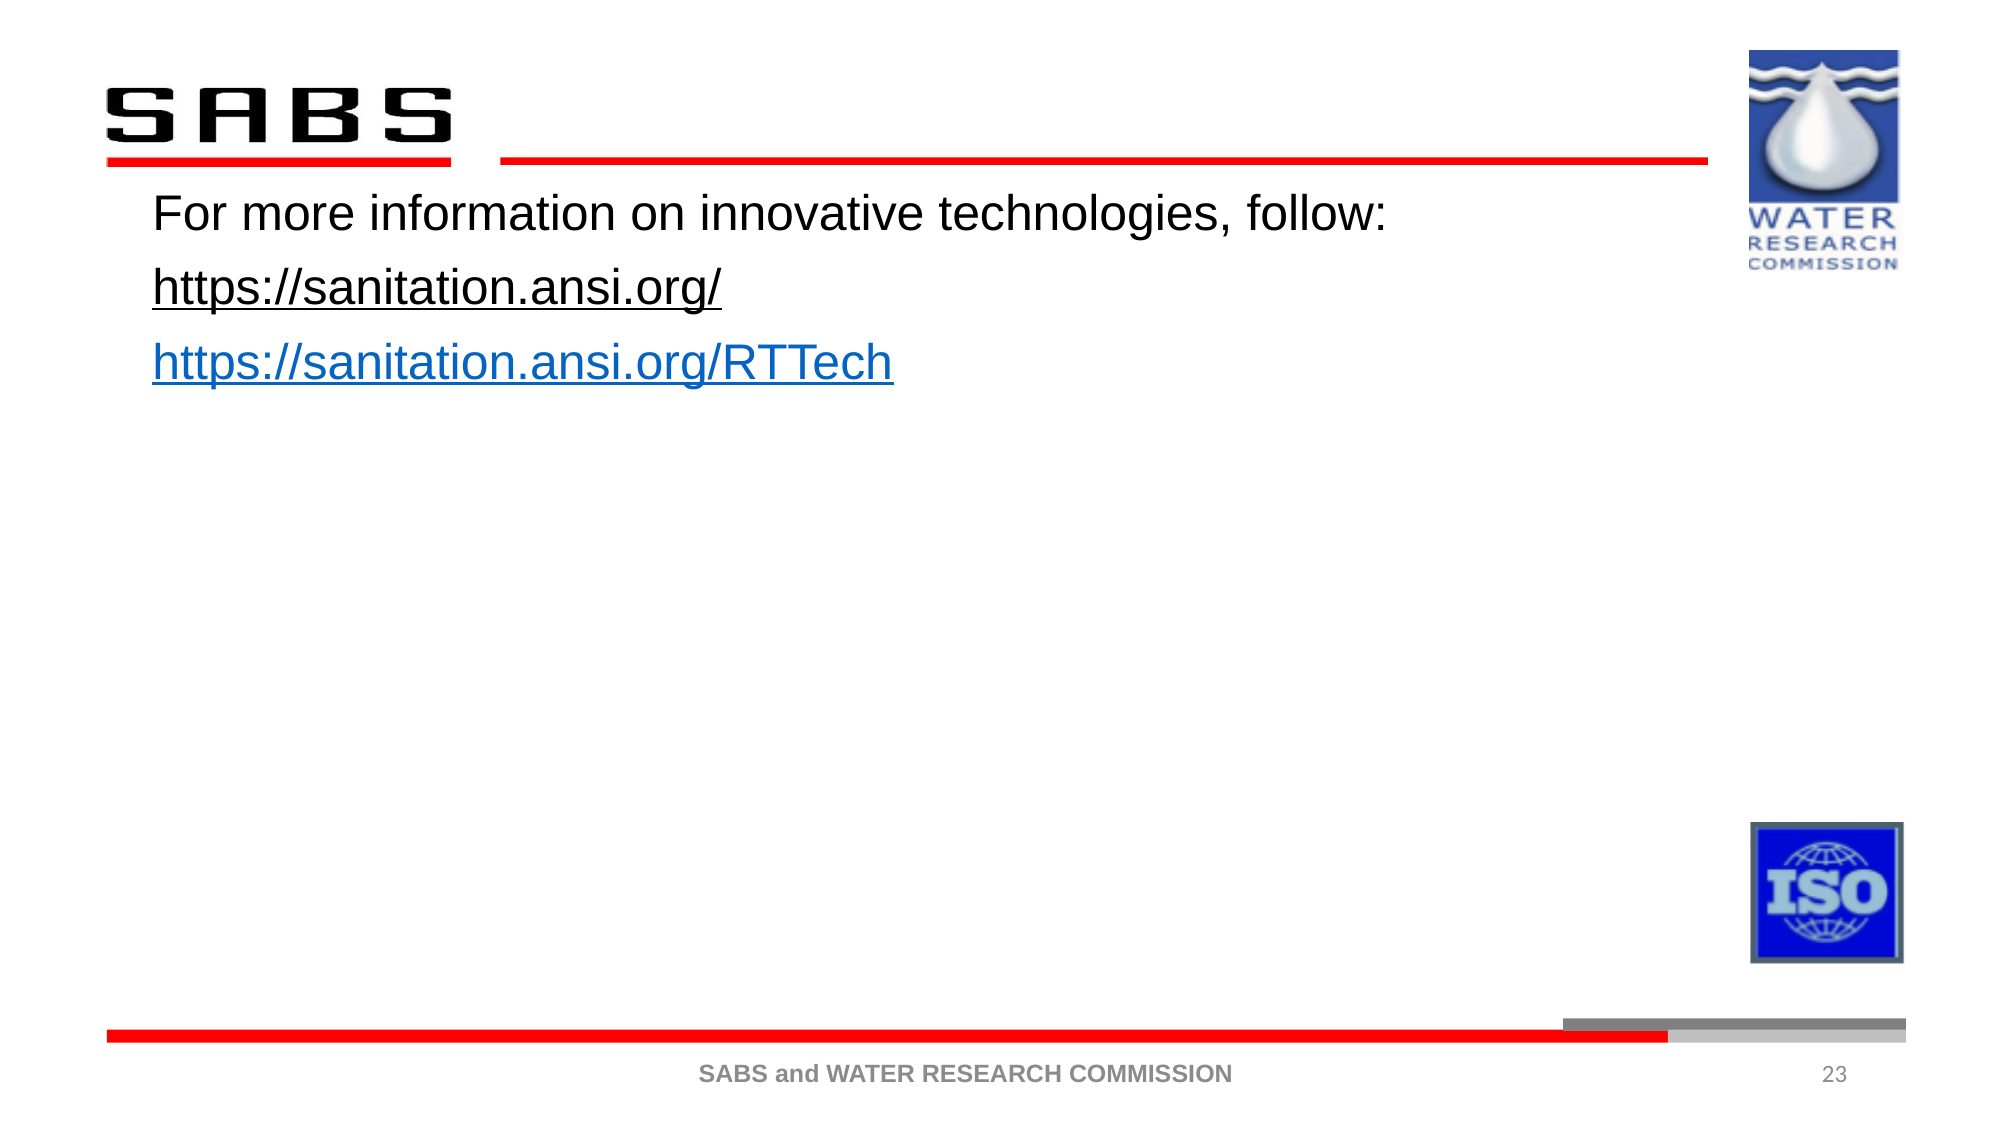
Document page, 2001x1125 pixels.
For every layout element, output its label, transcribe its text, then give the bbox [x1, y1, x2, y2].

list For more information on innovative technologies, follow: https://sanitation.ansi.org/ https://sanitation.ansi.org/RTTech [137, 179, 1708, 1014]
picture [106, 84, 459, 167]
picture [1749, 822, 1906, 966]
picture [1749, 50, 1906, 272]
slide_number 23 [1412, 1042, 1863, 1103]
